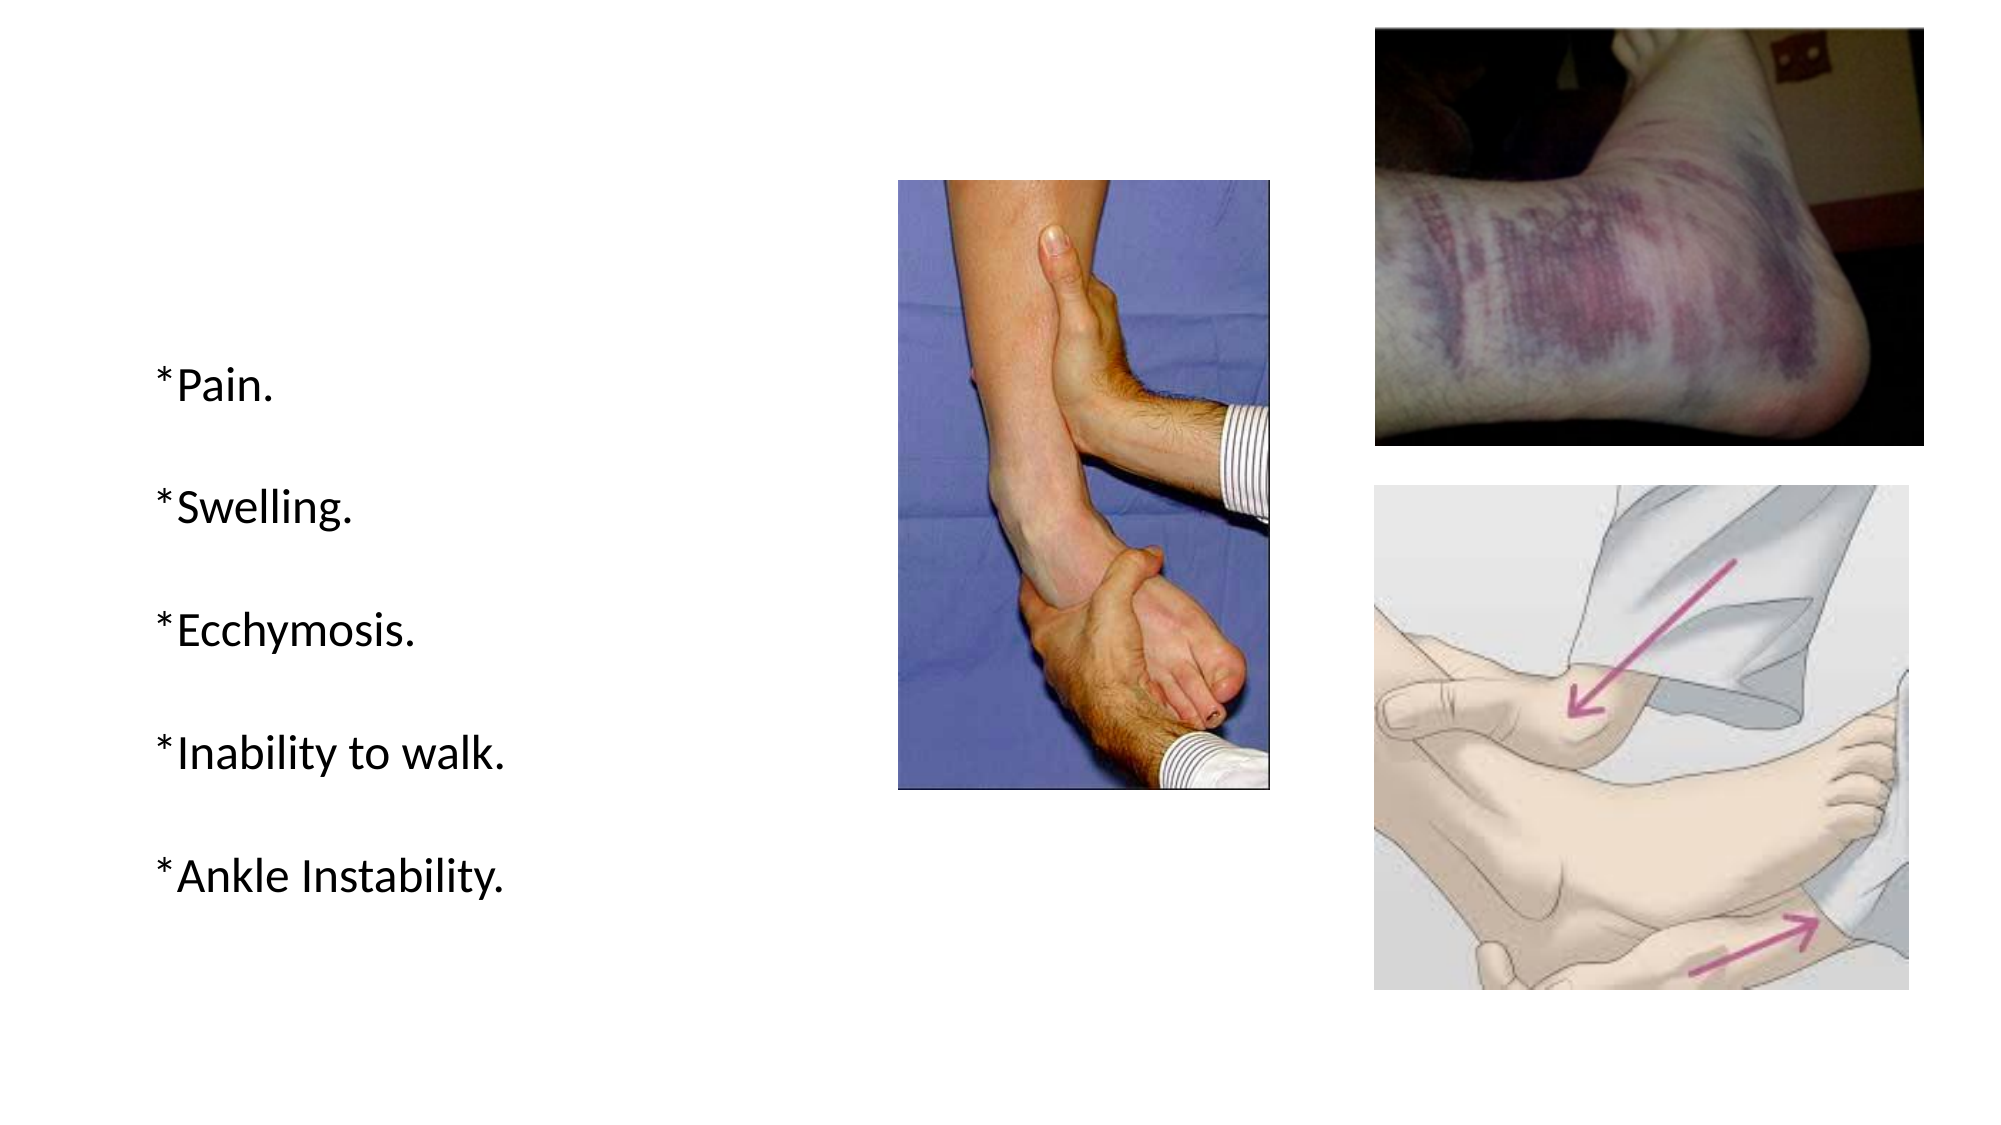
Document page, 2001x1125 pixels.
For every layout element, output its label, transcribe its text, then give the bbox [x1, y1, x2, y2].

picture [1374, 485, 1909, 990]
list *Pain. *Swelling. *Ecchymosis. *Inability to walk. *Ankle Instability. [137, 297, 1000, 1014]
picture [1375, 26, 1924, 446]
picture [898, 180, 1270, 790]
